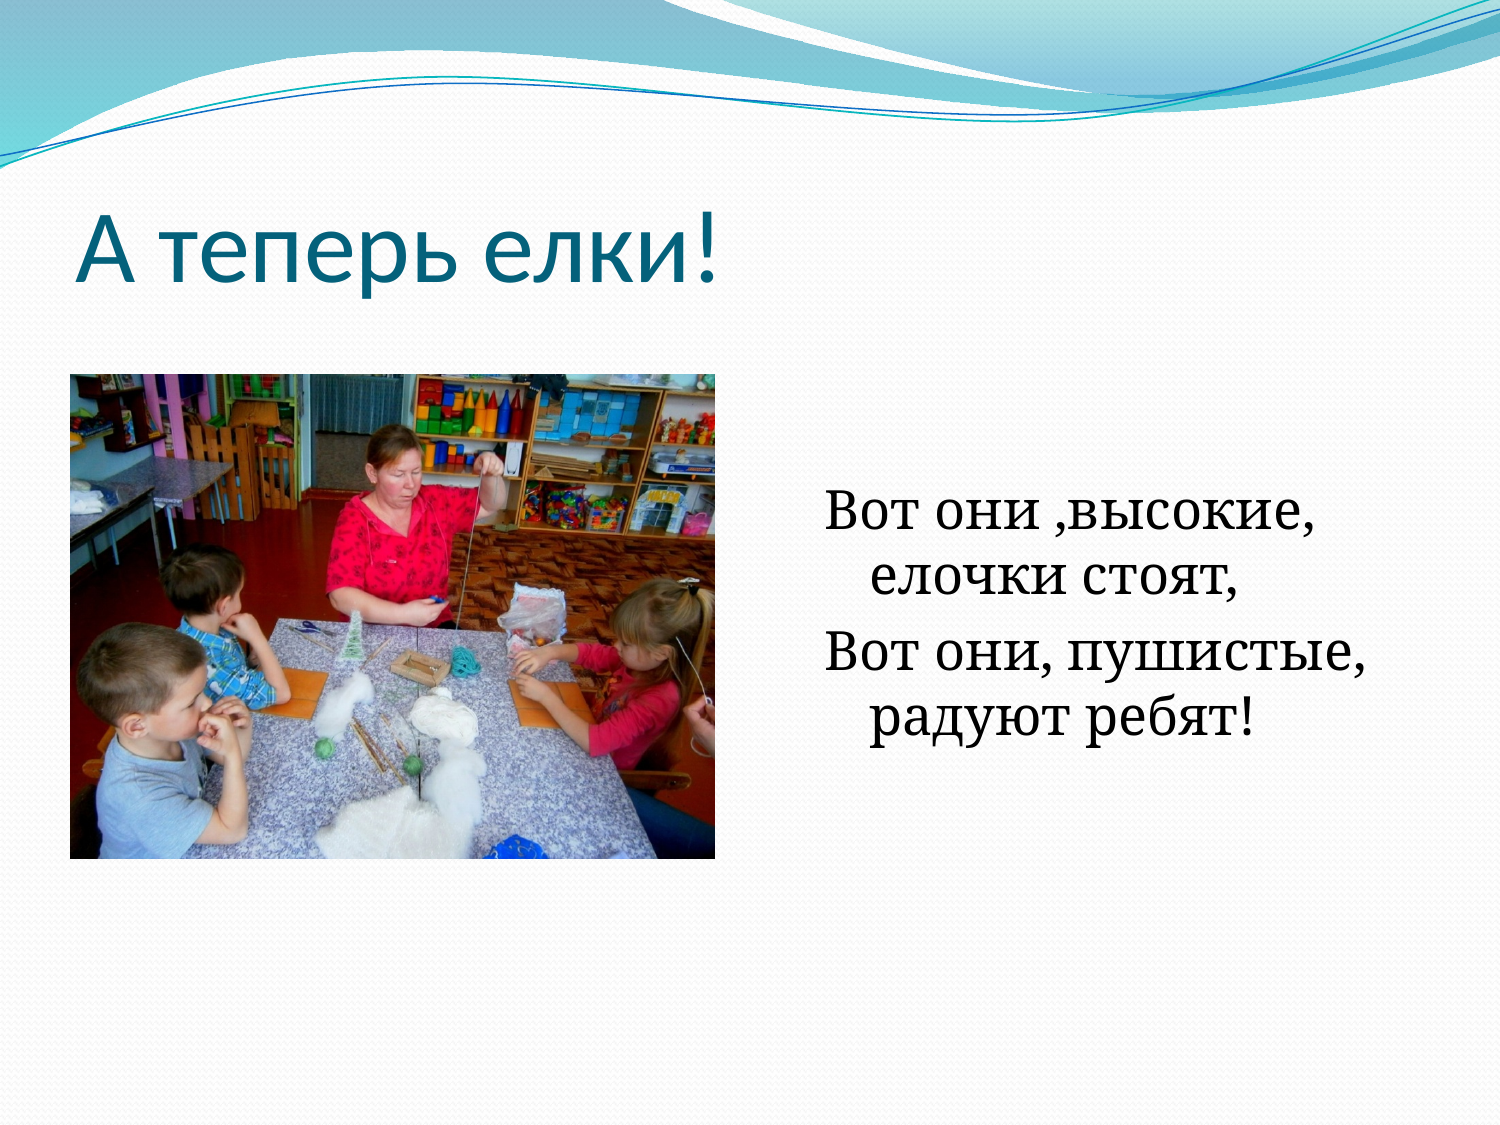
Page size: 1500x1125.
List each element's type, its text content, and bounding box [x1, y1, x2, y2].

title А теперь елки! [75, 115, 1425, 303]
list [70, 374, 716, 859]
list Вот они ,высокие, елочки стоят, Вот они, пушистые, радуют ребят! [809, 316, 1500, 1044]
